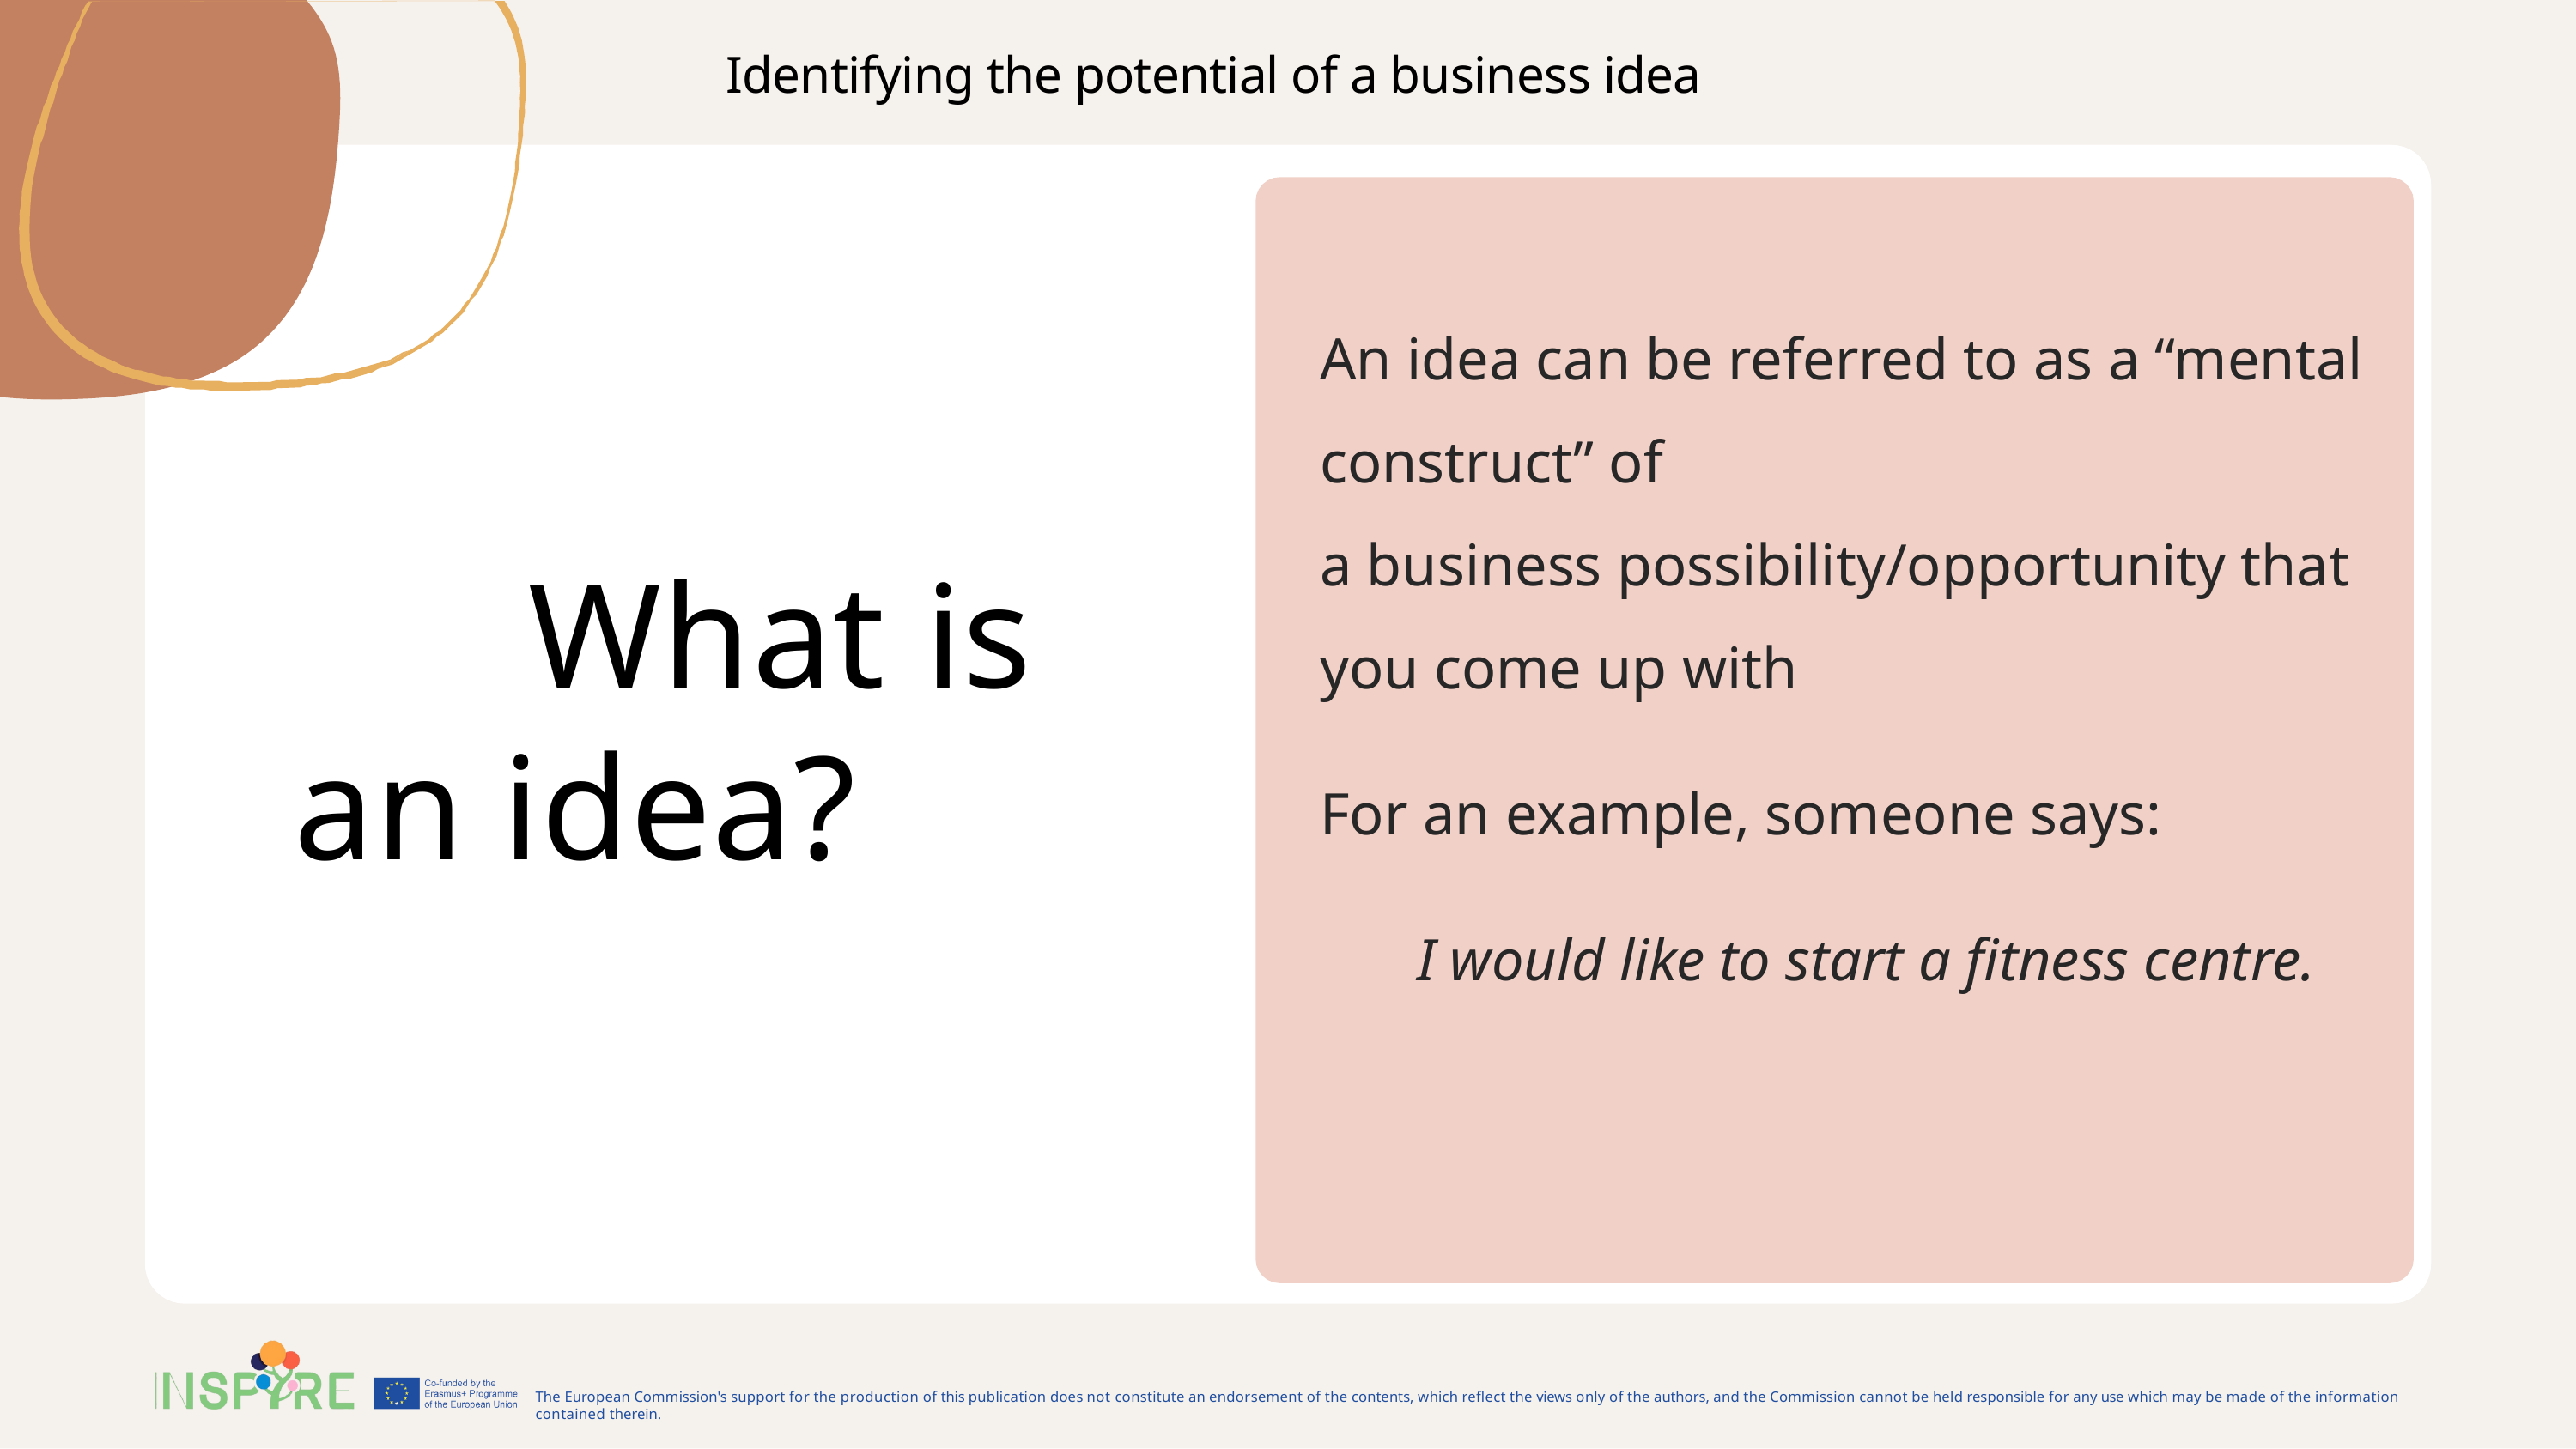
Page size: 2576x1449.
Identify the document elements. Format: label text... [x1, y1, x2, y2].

text_box An idea can be referred to as a “mental construct” of a business possibility/opportunity that you come up with For an example, someone says: I would like to start a fitness centre. [1255, 177, 2414, 1283]
footer The European Commission's support for the production of this publication does not constitute an endorsement of the contents, which reflect the views only of the authors, and the Commission cannot be held responsible for any use which may be made of the information contained therein. [533, 1386, 2414, 1449]
text_box What is an idea? [292, 543, 1106, 888]
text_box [144, 1328, 577, 1435]
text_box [0, 0, 526, 400]
text_box Identifying the potential of a business idea [530, 41, 1932, 104]
